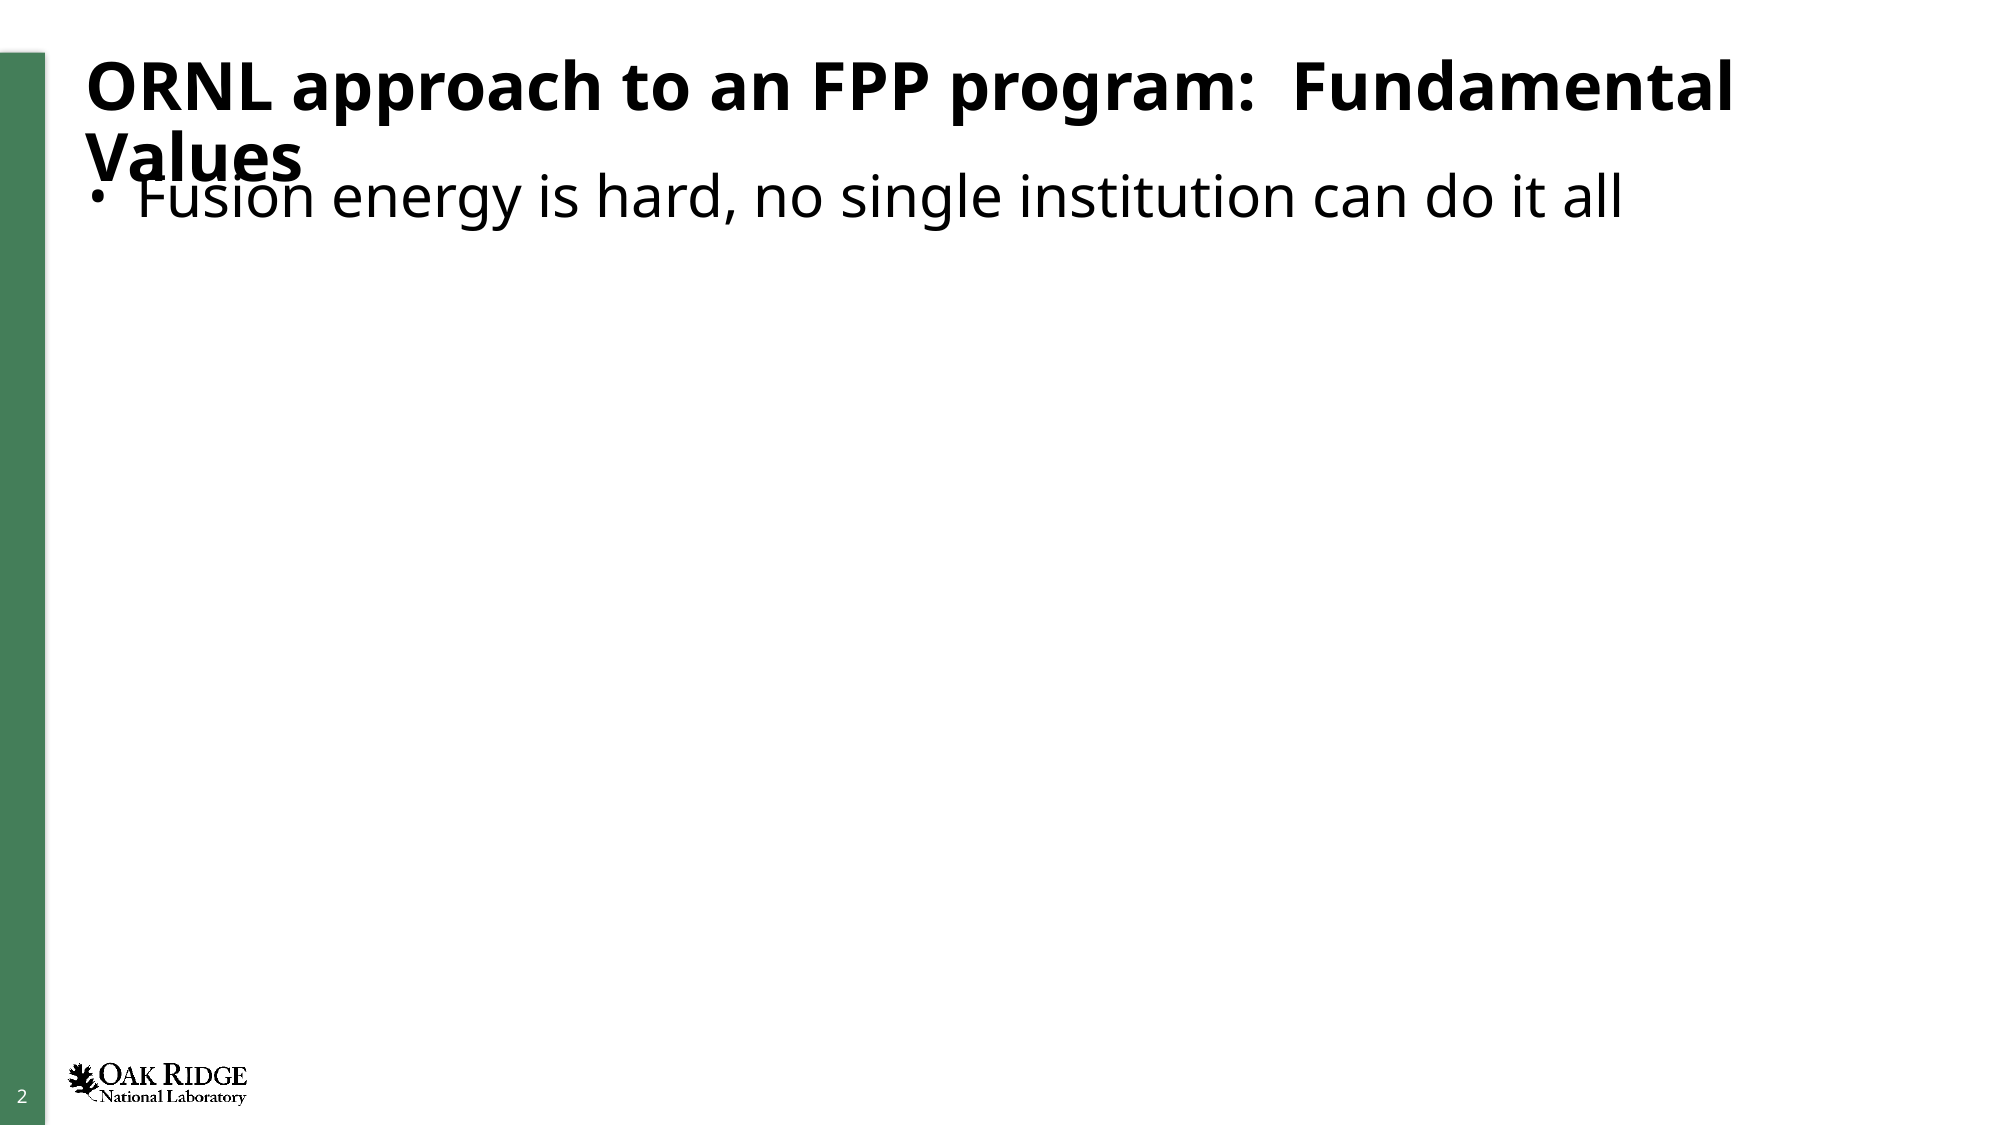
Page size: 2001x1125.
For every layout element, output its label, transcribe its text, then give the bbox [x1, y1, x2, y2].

picture [67, 1062, 247, 1106]
list Fusion energy is hard, no single institution can do it all [73, 159, 2000, 1012]
title ORNL approach to an FPP program: Fundamental Values [70, 44, 1946, 134]
